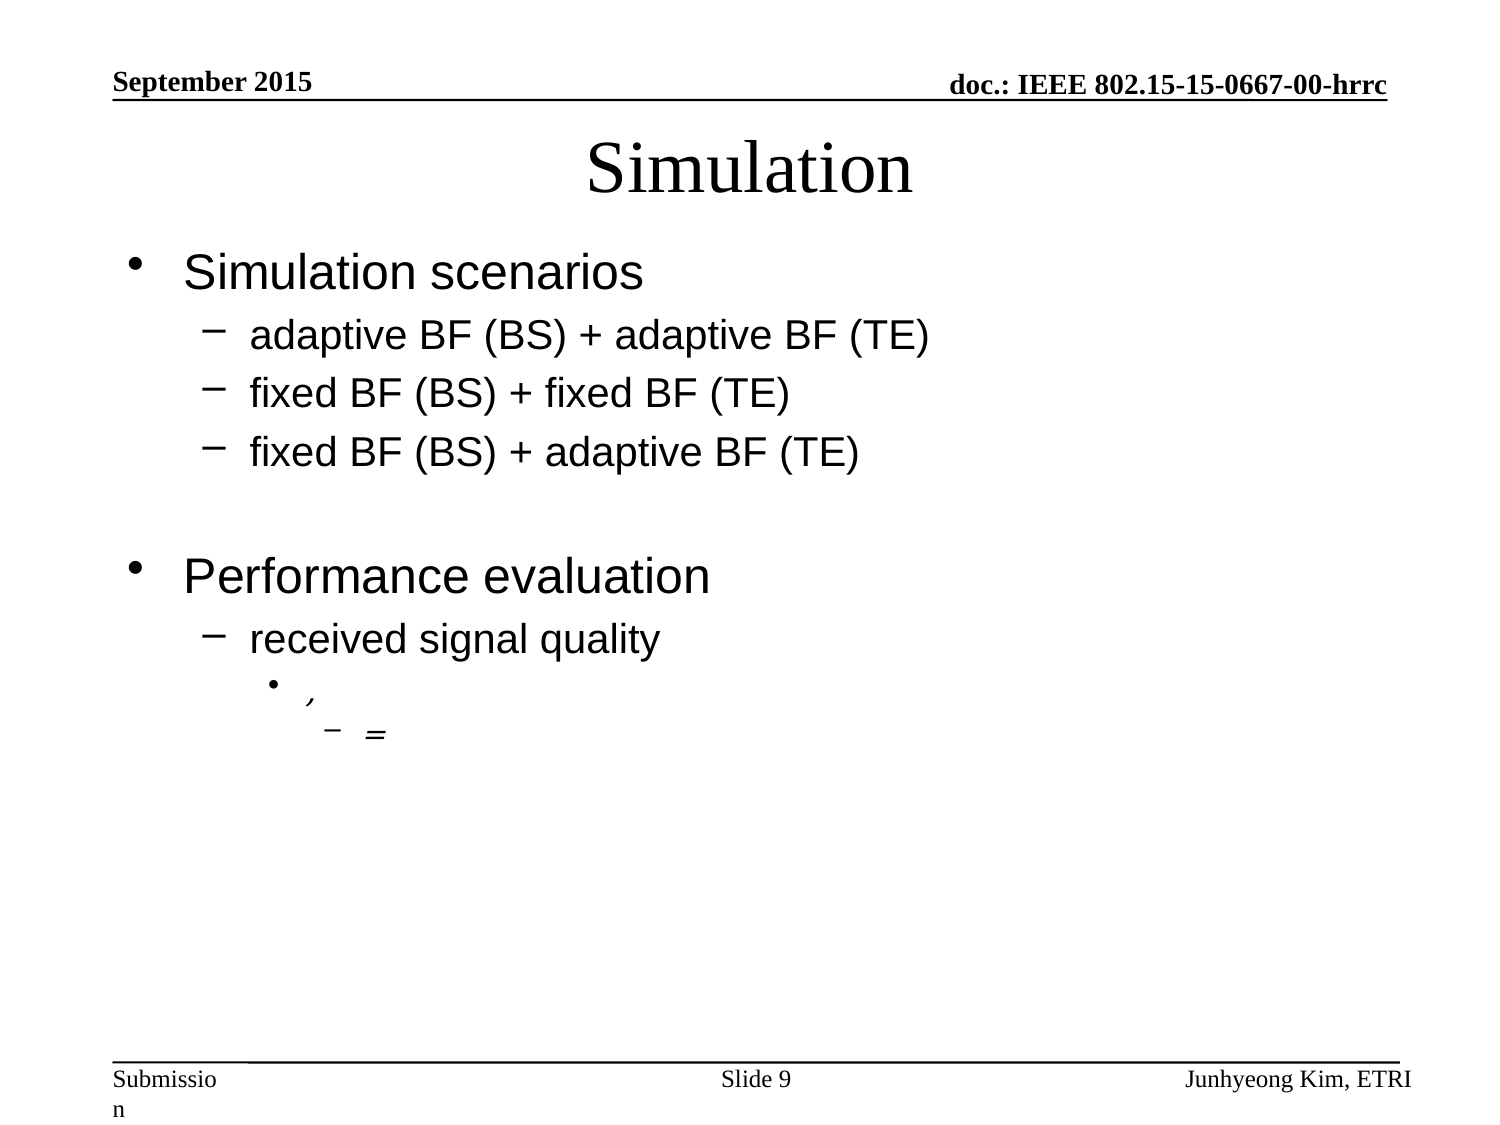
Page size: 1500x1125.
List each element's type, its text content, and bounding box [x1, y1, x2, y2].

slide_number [112, 62, 375, 98]
title Simulation [112, 112, 1388, 213]
slide_number Slide 9 [712, 1062, 800, 1093]
footer Junhyeong Kim, ETRI [900, 1062, 1413, 1093]
